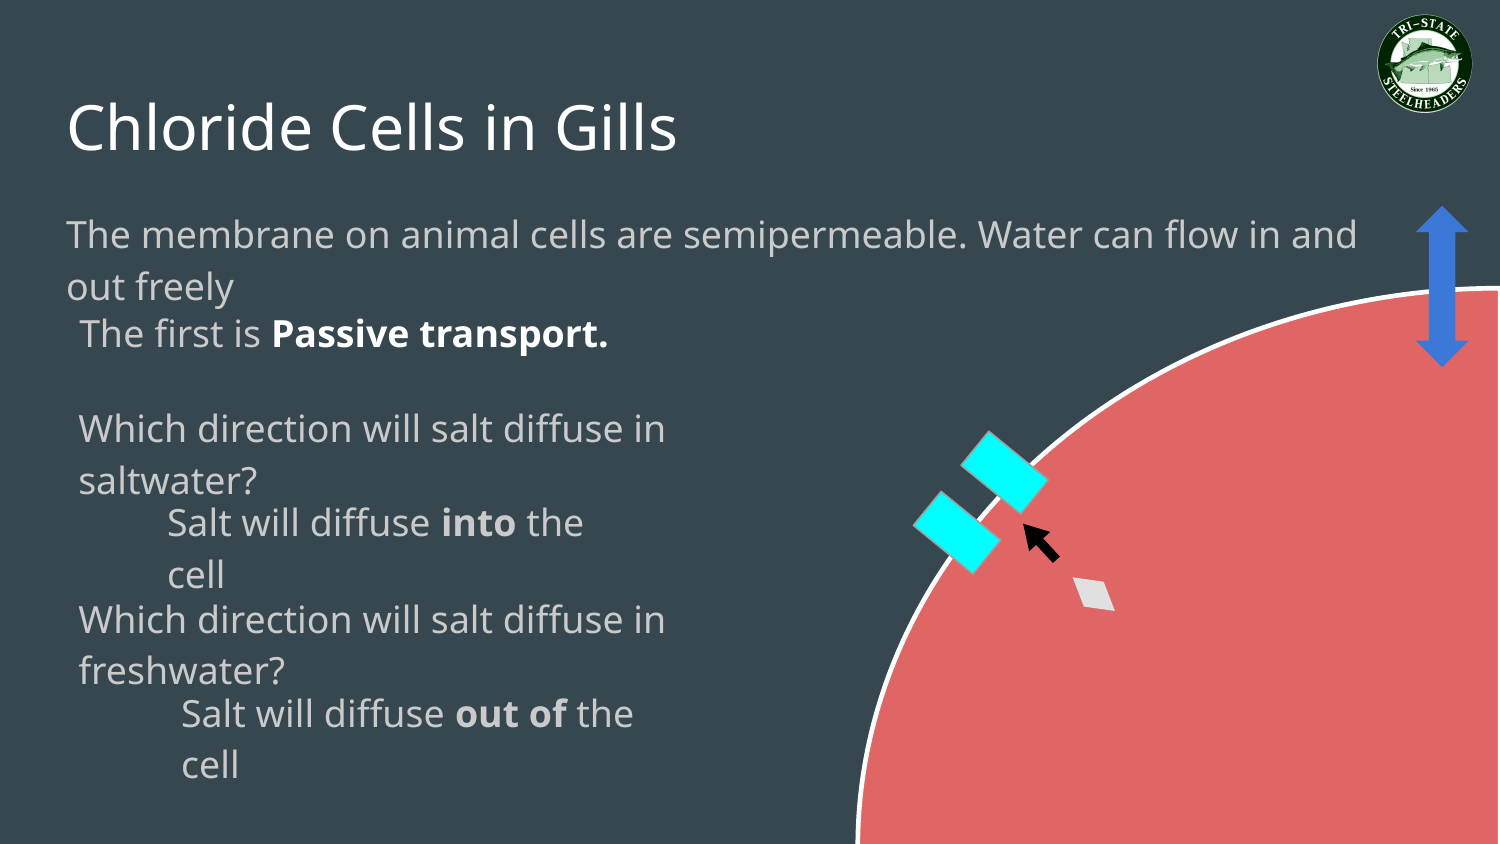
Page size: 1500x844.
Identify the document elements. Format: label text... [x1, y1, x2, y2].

list Salt will diffuse out of the cell [166, 668, 669, 762]
list Which direction will salt diffuse in freshwater? [63, 574, 858, 669]
picture [1377, 14, 1473, 114]
text_box [1023, 523, 1060, 563]
text_box [857, 288, 1500, 844]
text_box [1415, 205, 1469, 368]
list Salt will diffuse into the cell [152, 477, 655, 572]
text_box [913, 491, 1001, 575]
title Chloride Cells in Gills [51, 72, 1449, 167]
text_box [1072, 577, 1115, 611]
list The first is Passive transport. [64, 288, 810, 383]
list The membrane on animal cells are semipermeable. Water can flow in and out freely [51, 189, 1425, 267]
list Which direction will salt diffuse in saltwater? [63, 383, 858, 478]
text_box [961, 431, 1049, 514]
